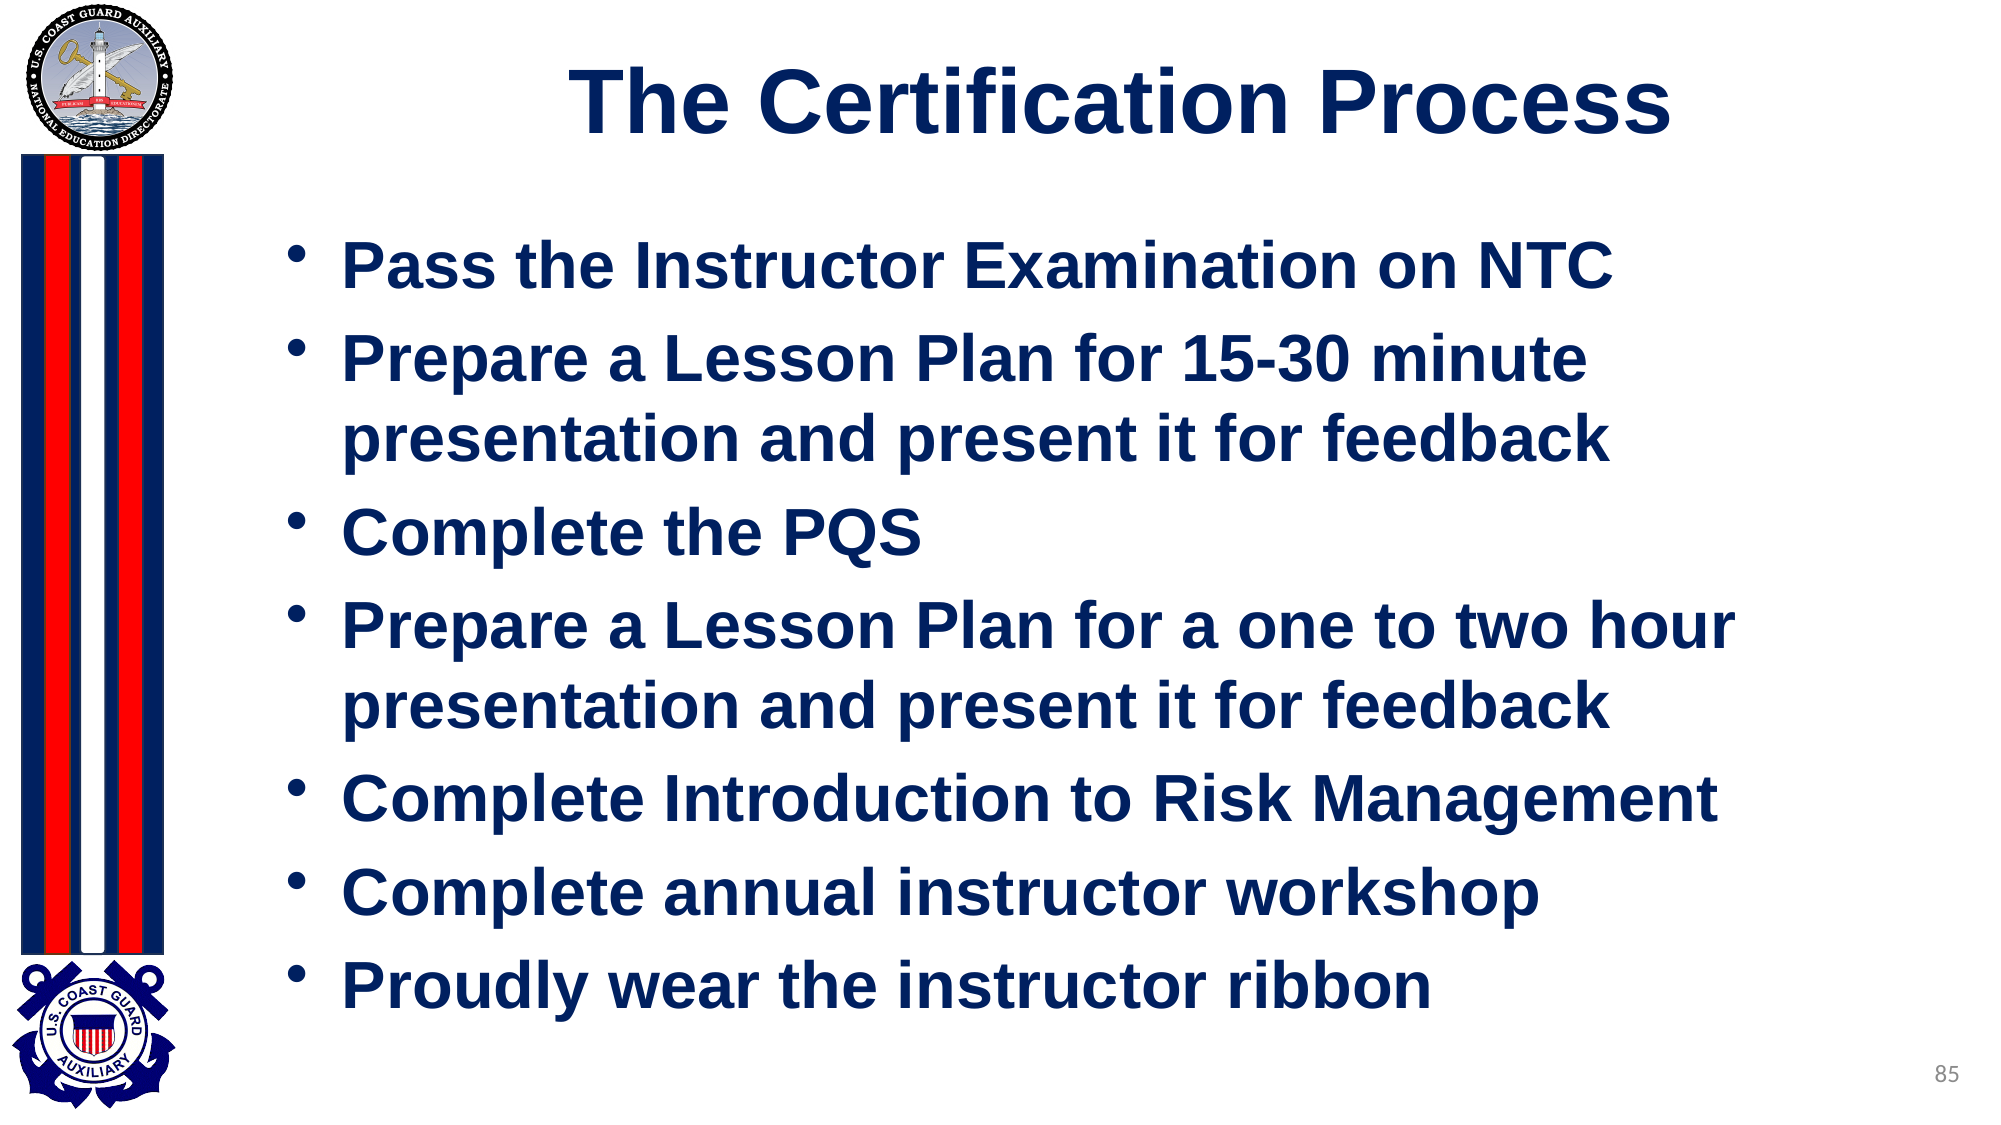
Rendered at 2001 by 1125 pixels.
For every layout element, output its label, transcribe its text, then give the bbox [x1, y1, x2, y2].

text_box Pass the Instructor Examination on NTC Prepare a Lesson Plan for 15-30 minute presentation and present it for feedback Complete the PQS Prepare a Lesson Plan for a one to two hour presentation and present it for feedback Complete Introduction to Risk Management Complete annual instructor workshop Proudly wear the instructor ribbon [270, 214, 1973, 1125]
picture [21, 0, 178, 156]
title The Certification Process [279, 19, 1965, 161]
picture [0, 941, 189, 1123]
